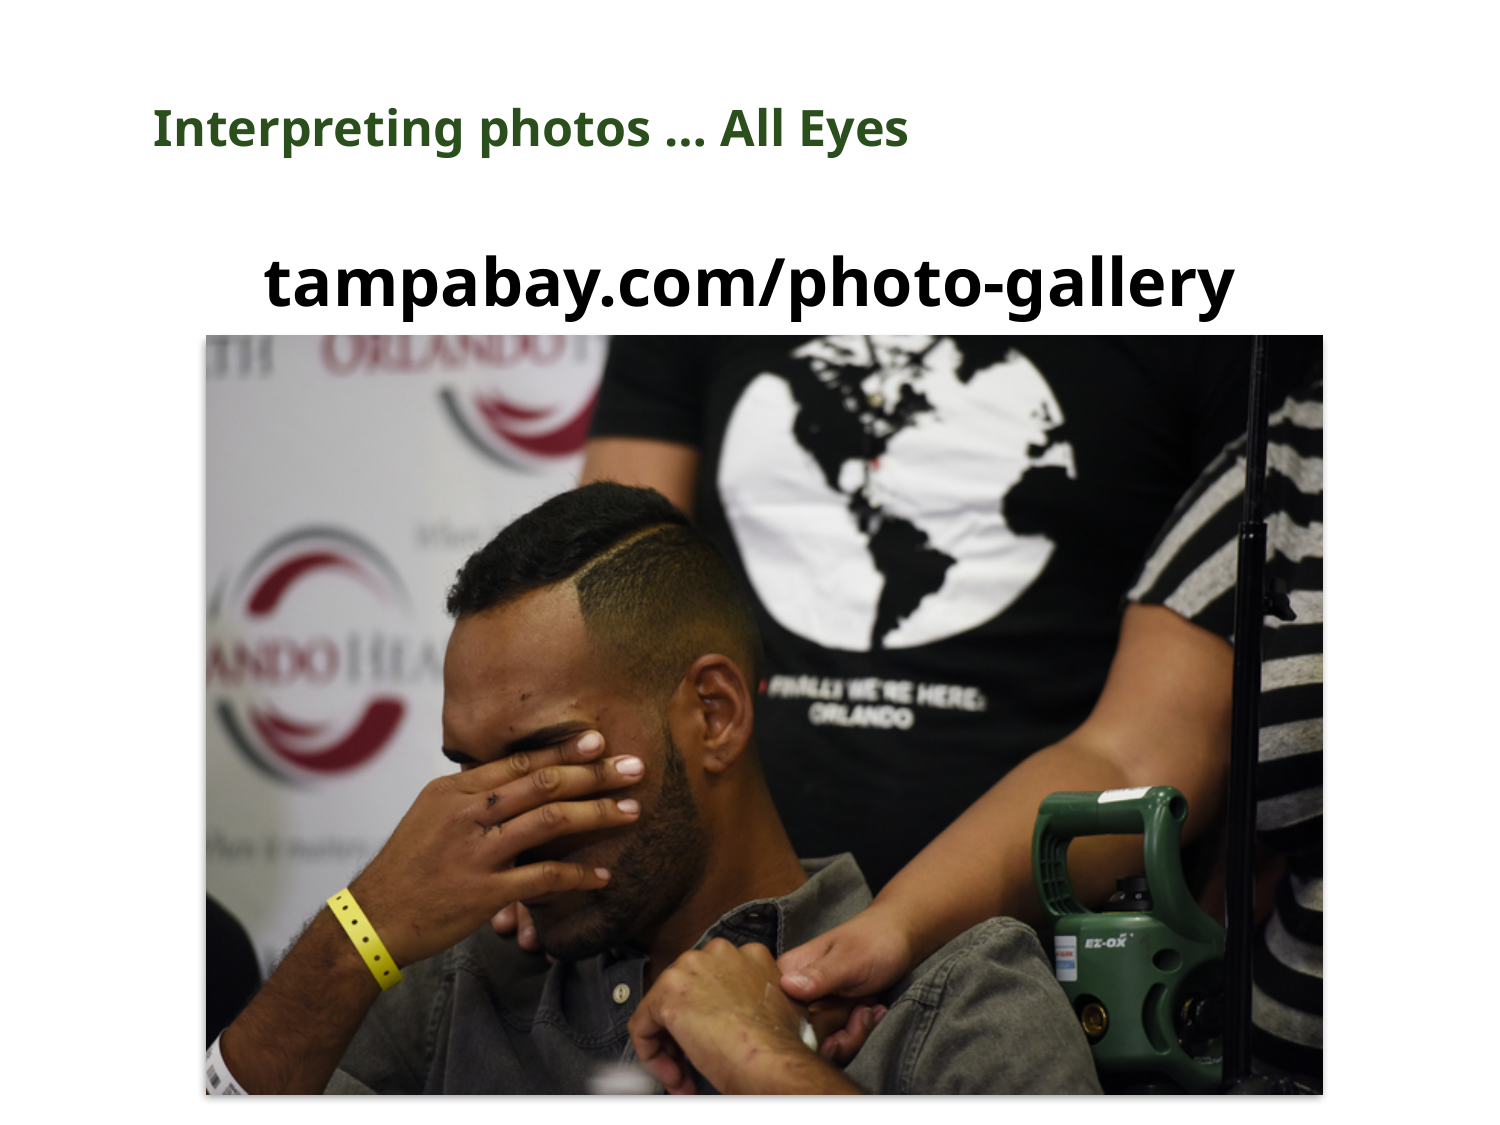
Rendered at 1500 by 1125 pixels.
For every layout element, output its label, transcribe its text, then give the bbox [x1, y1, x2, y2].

title Interpreting photos … All Eyesing photos … All Eyes [75, 83, 1425, 232]
list tampabay.com/photo-gallery [75, 232, 1425, 1042]
picture [205, 335, 1323, 1095]
